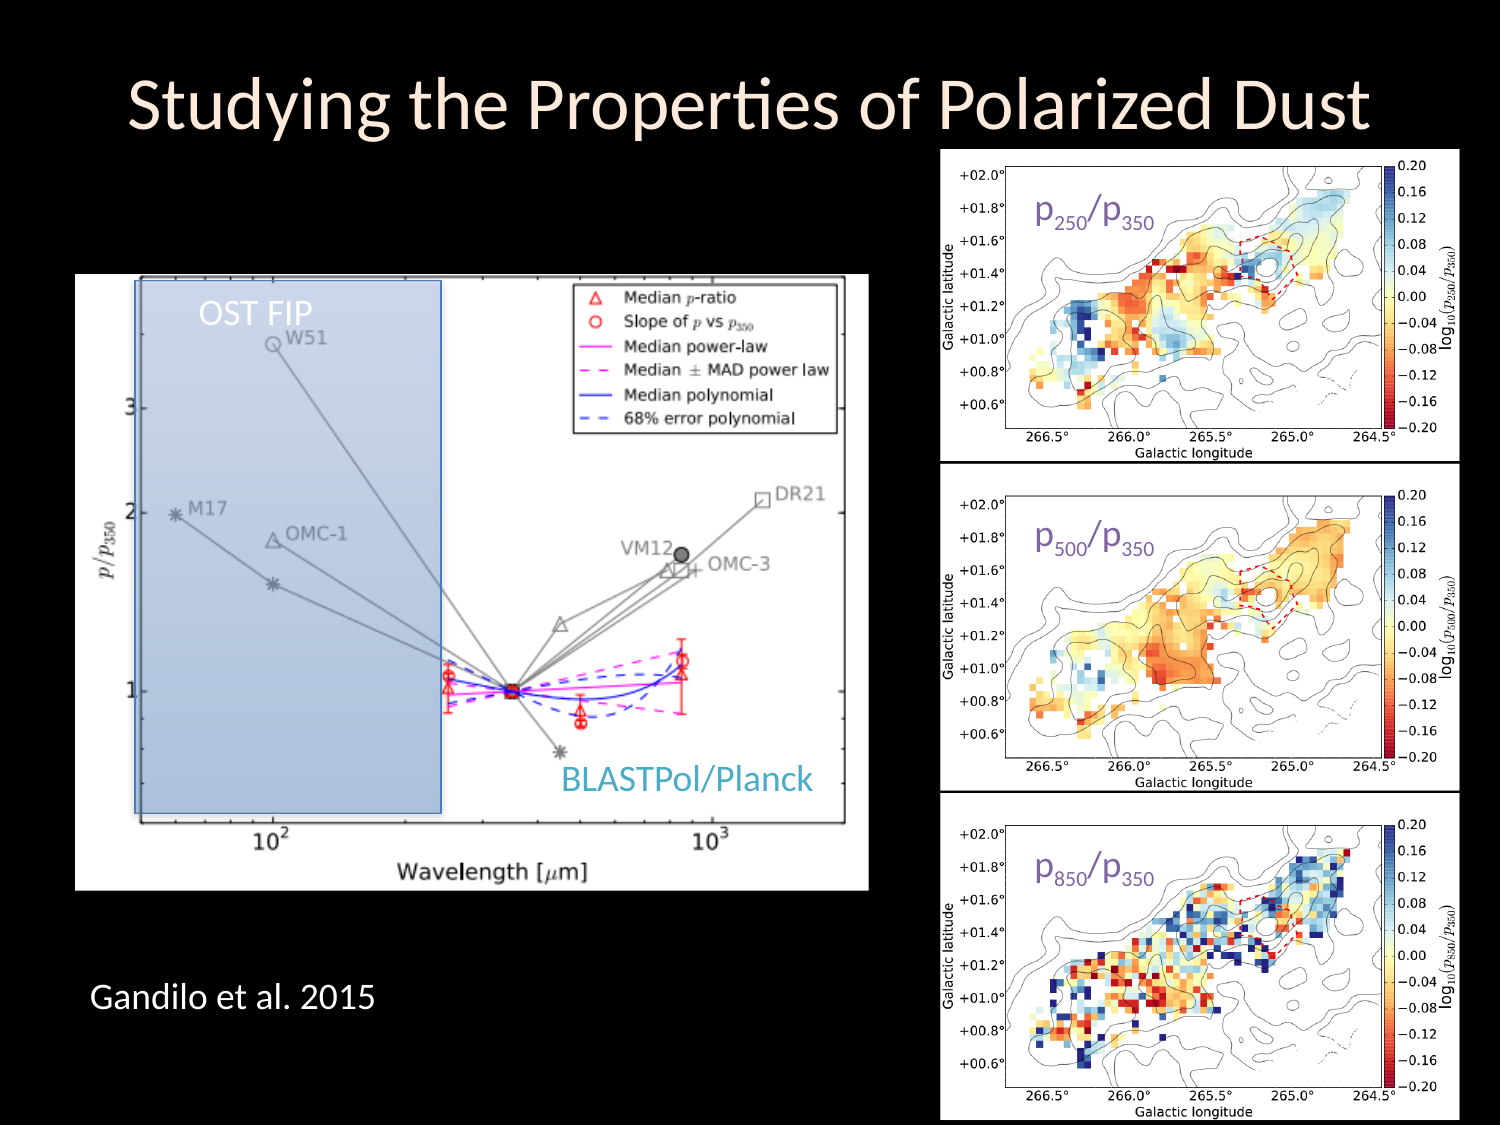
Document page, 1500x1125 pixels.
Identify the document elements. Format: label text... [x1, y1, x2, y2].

picture [939, 149, 1472, 1125]
text_box Gandilo et al. 2015 [74, 964, 699, 1025]
picture [74, 273, 869, 894]
title Studying the Properties of Polarized Dust [75, 45, 1425, 154]
